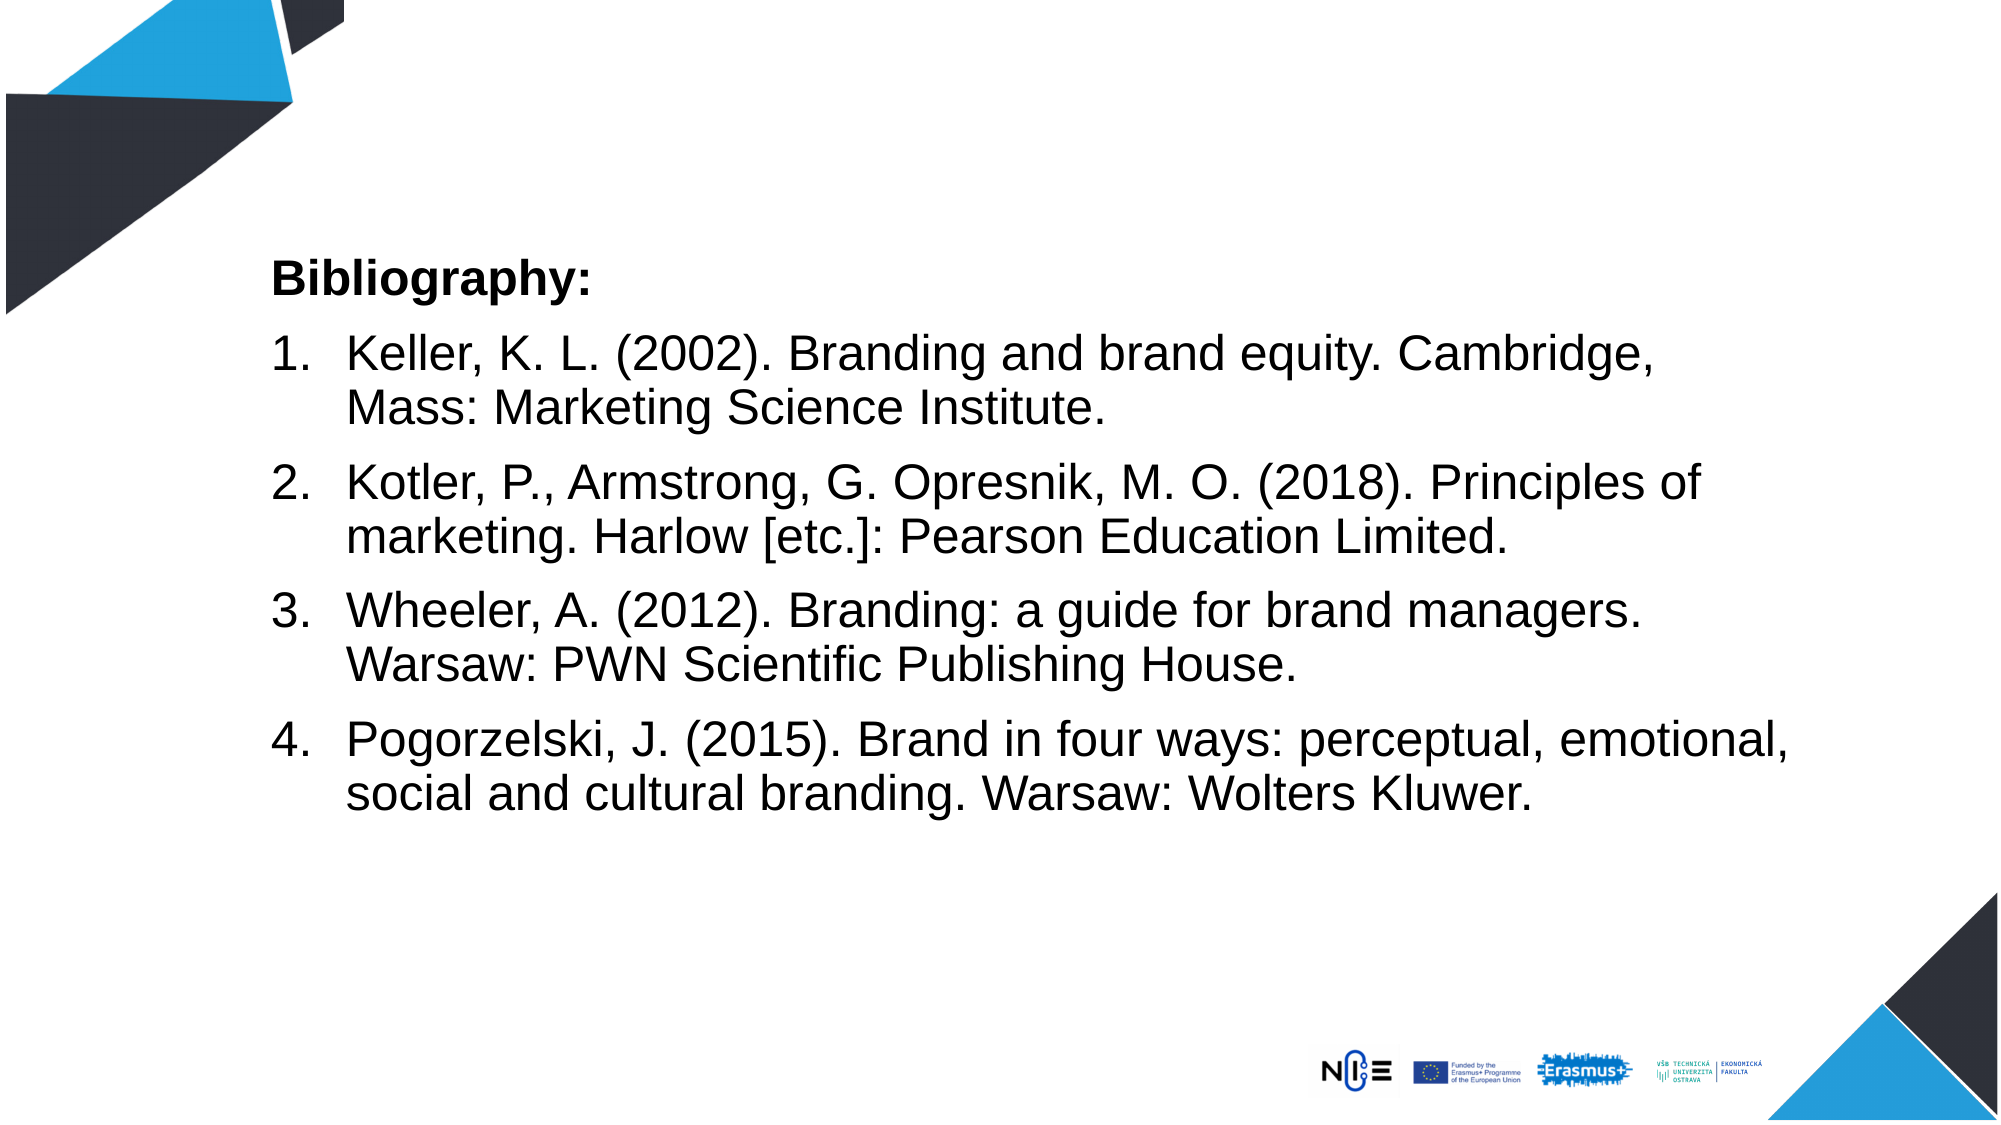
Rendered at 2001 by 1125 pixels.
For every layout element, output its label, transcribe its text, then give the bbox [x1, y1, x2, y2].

picture [6, 0, 344, 318]
list Bibliography: Keller, K. L. (2002). Branding and brand equity. Cambridge, Mass: Marketing Science Institute. Kotler, P., Armstrong, G. Opresnik, M. O. (2018). Principles of marketing. Harlow [etc.]: Pearson Education Limited. Wheeler, A. (2012). Branding: a guide for brand managers. Warsaw: PWN Scientific Publishing House. Pogorzelski, J. (2015). Brand in four ways: perceptual, emotional, social and cultural branding. Warsaw: Wolters Kluwer. [255, 244, 1816, 1125]
picture [1816, 888, 2000, 1125]
